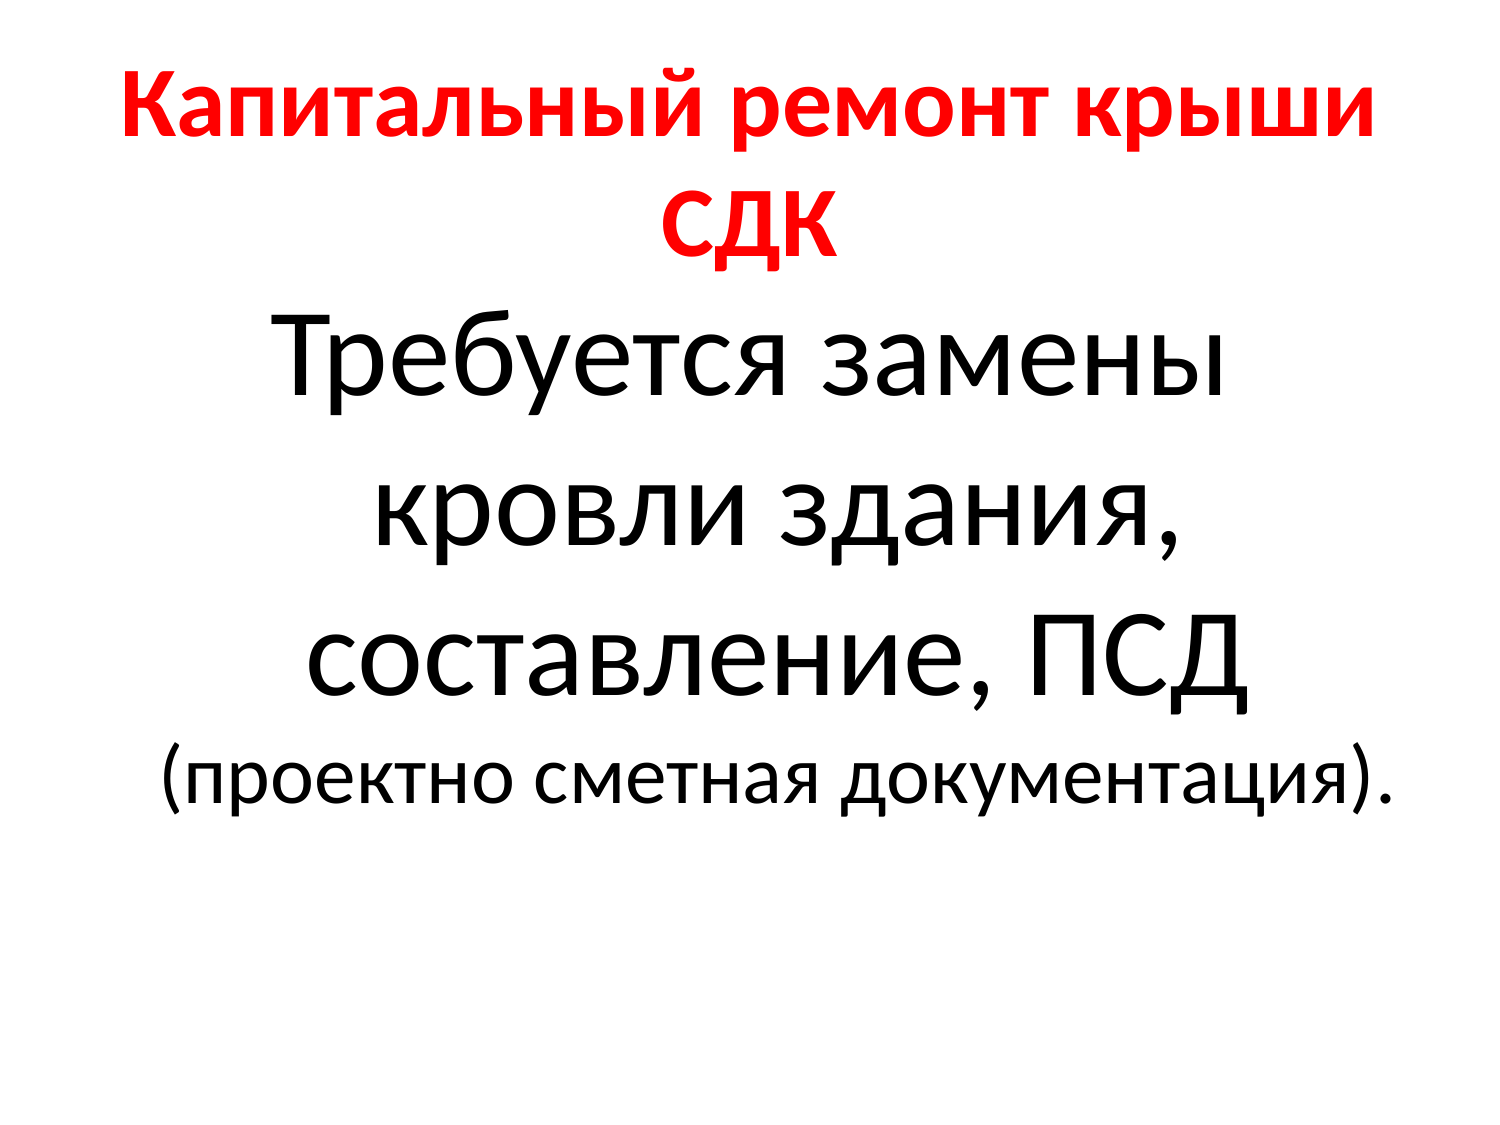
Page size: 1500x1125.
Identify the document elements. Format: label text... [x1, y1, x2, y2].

title Капитальный ремонт крыши СДК [74, 44, 1426, 262]
list Требуется замены кровли здания, составление, ПСД (проектно сметная документация). [74, 262, 1426, 1006]
